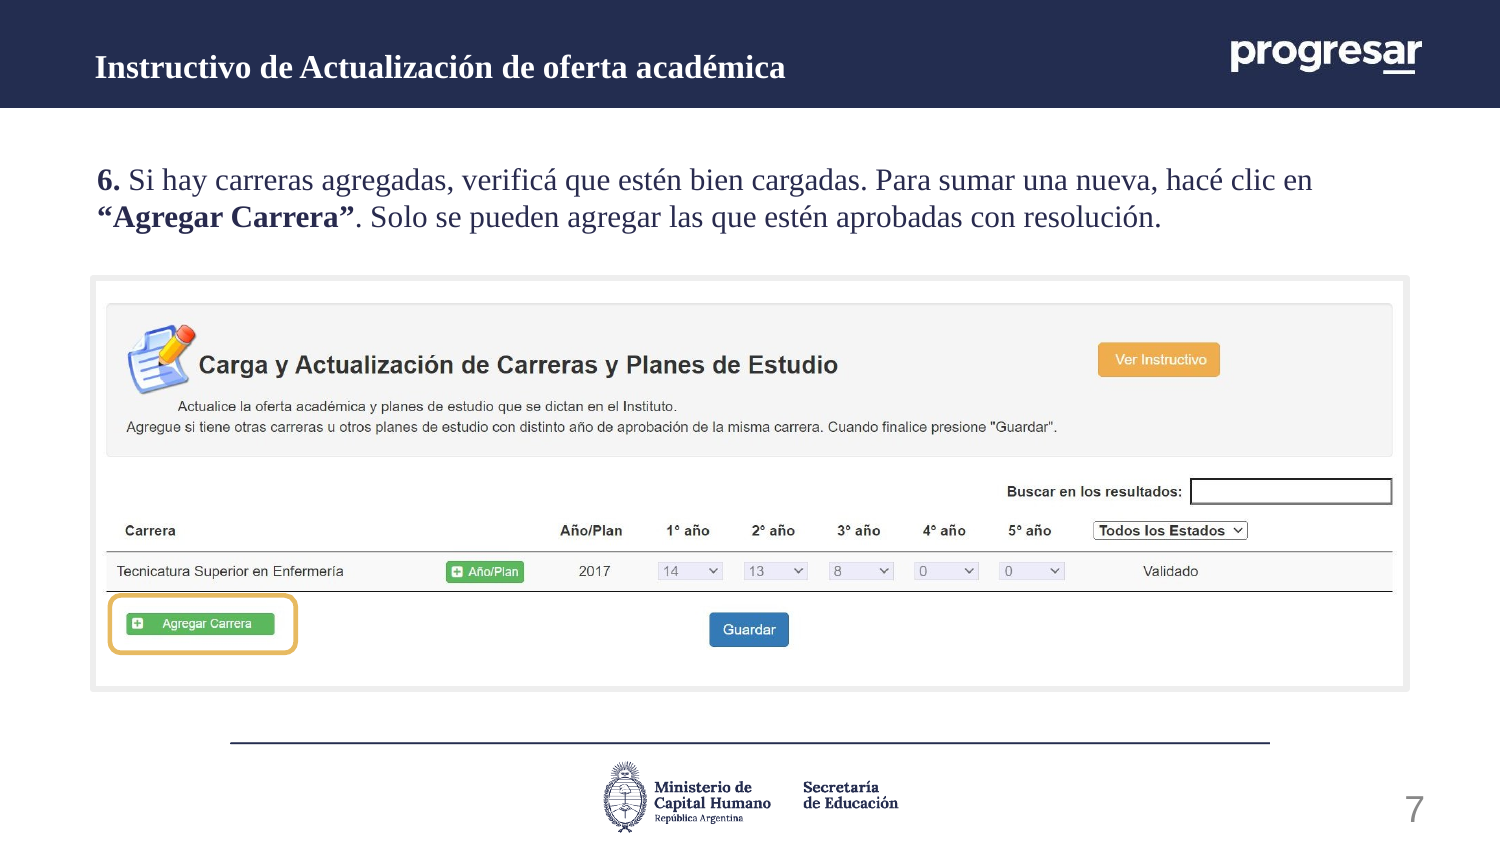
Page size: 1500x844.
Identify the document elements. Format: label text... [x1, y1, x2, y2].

slide_number 7 [1274, 784, 1425, 844]
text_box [92, 278, 1407, 690]
picture [0, 0, 1500, 108]
picture [230, 735, 1270, 844]
text_box 6. Si hay carreras agregadas, verificá que estén bien cargadas. Para sumar una nueva, hacé clic en “Agregar Carrera”. Solo se pueden agregar las que estén aprobadas con resolución. [94, 157, 1409, 234]
